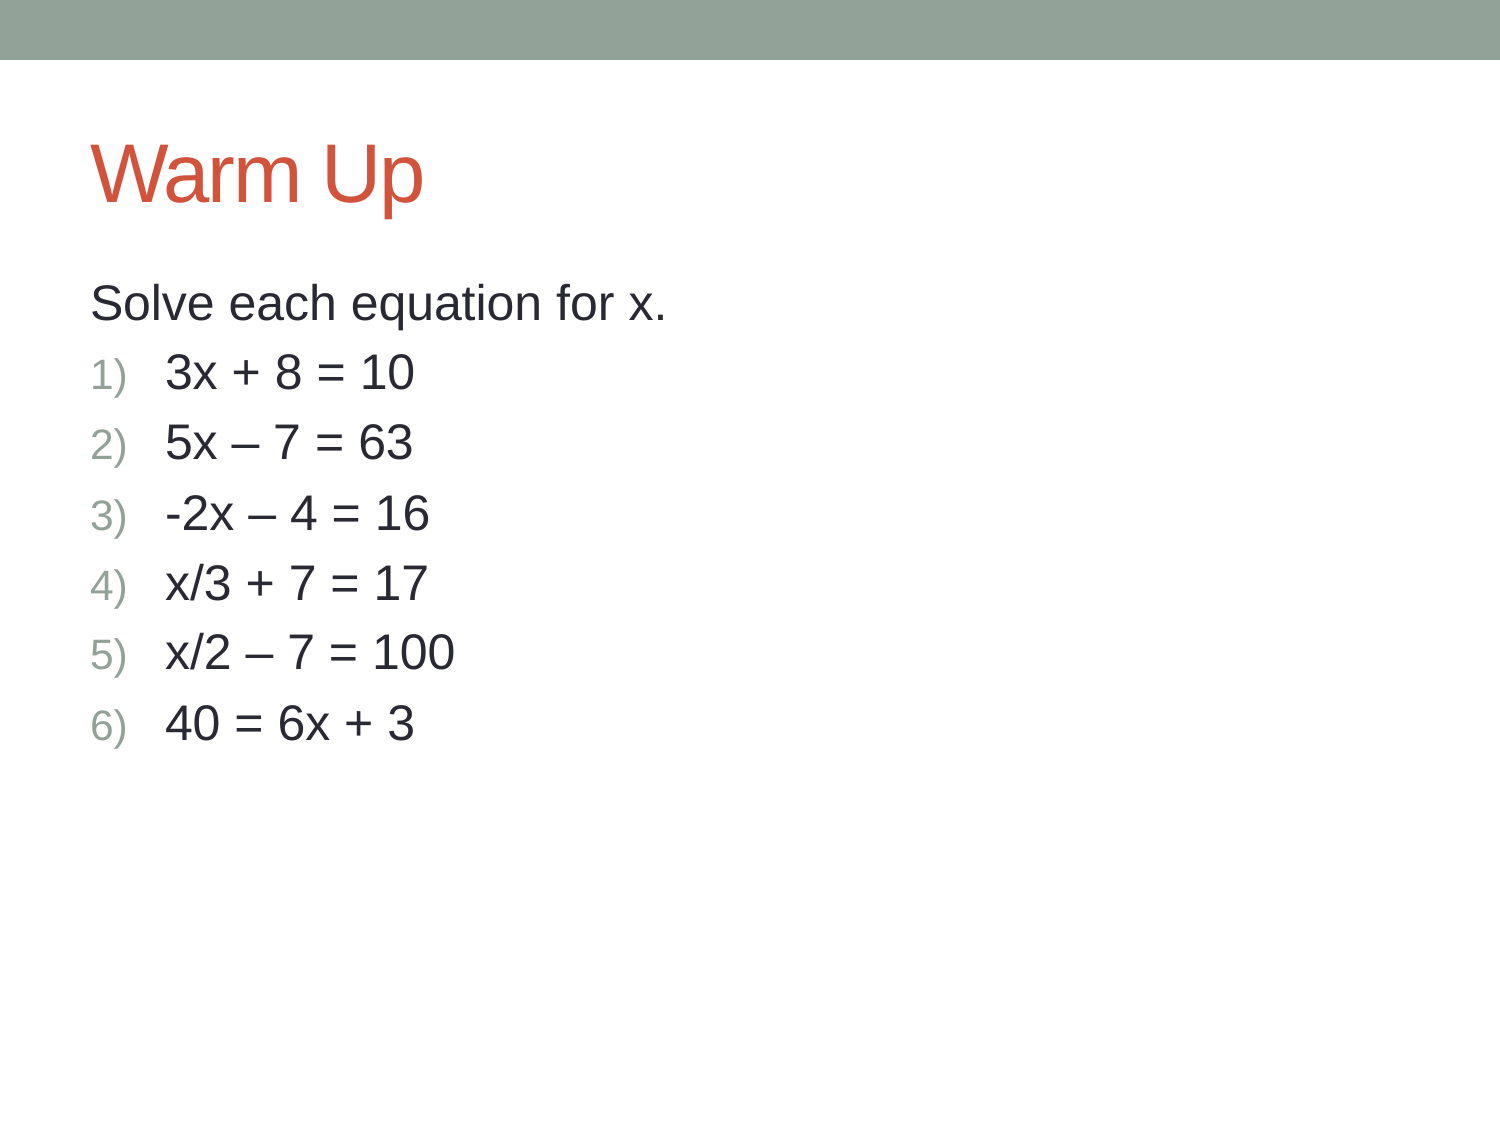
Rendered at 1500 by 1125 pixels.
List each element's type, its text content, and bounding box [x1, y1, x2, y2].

list Solve each equation for x. 3x + 8 = 10 5x – 7 = 63 -2x – 4 = 16 x/3 + 7 = 17 x/2 – 7 = 100 40 = 6x + 3 [75, 262, 1425, 1063]
title Warm Up [75, 87, 1425, 250]
